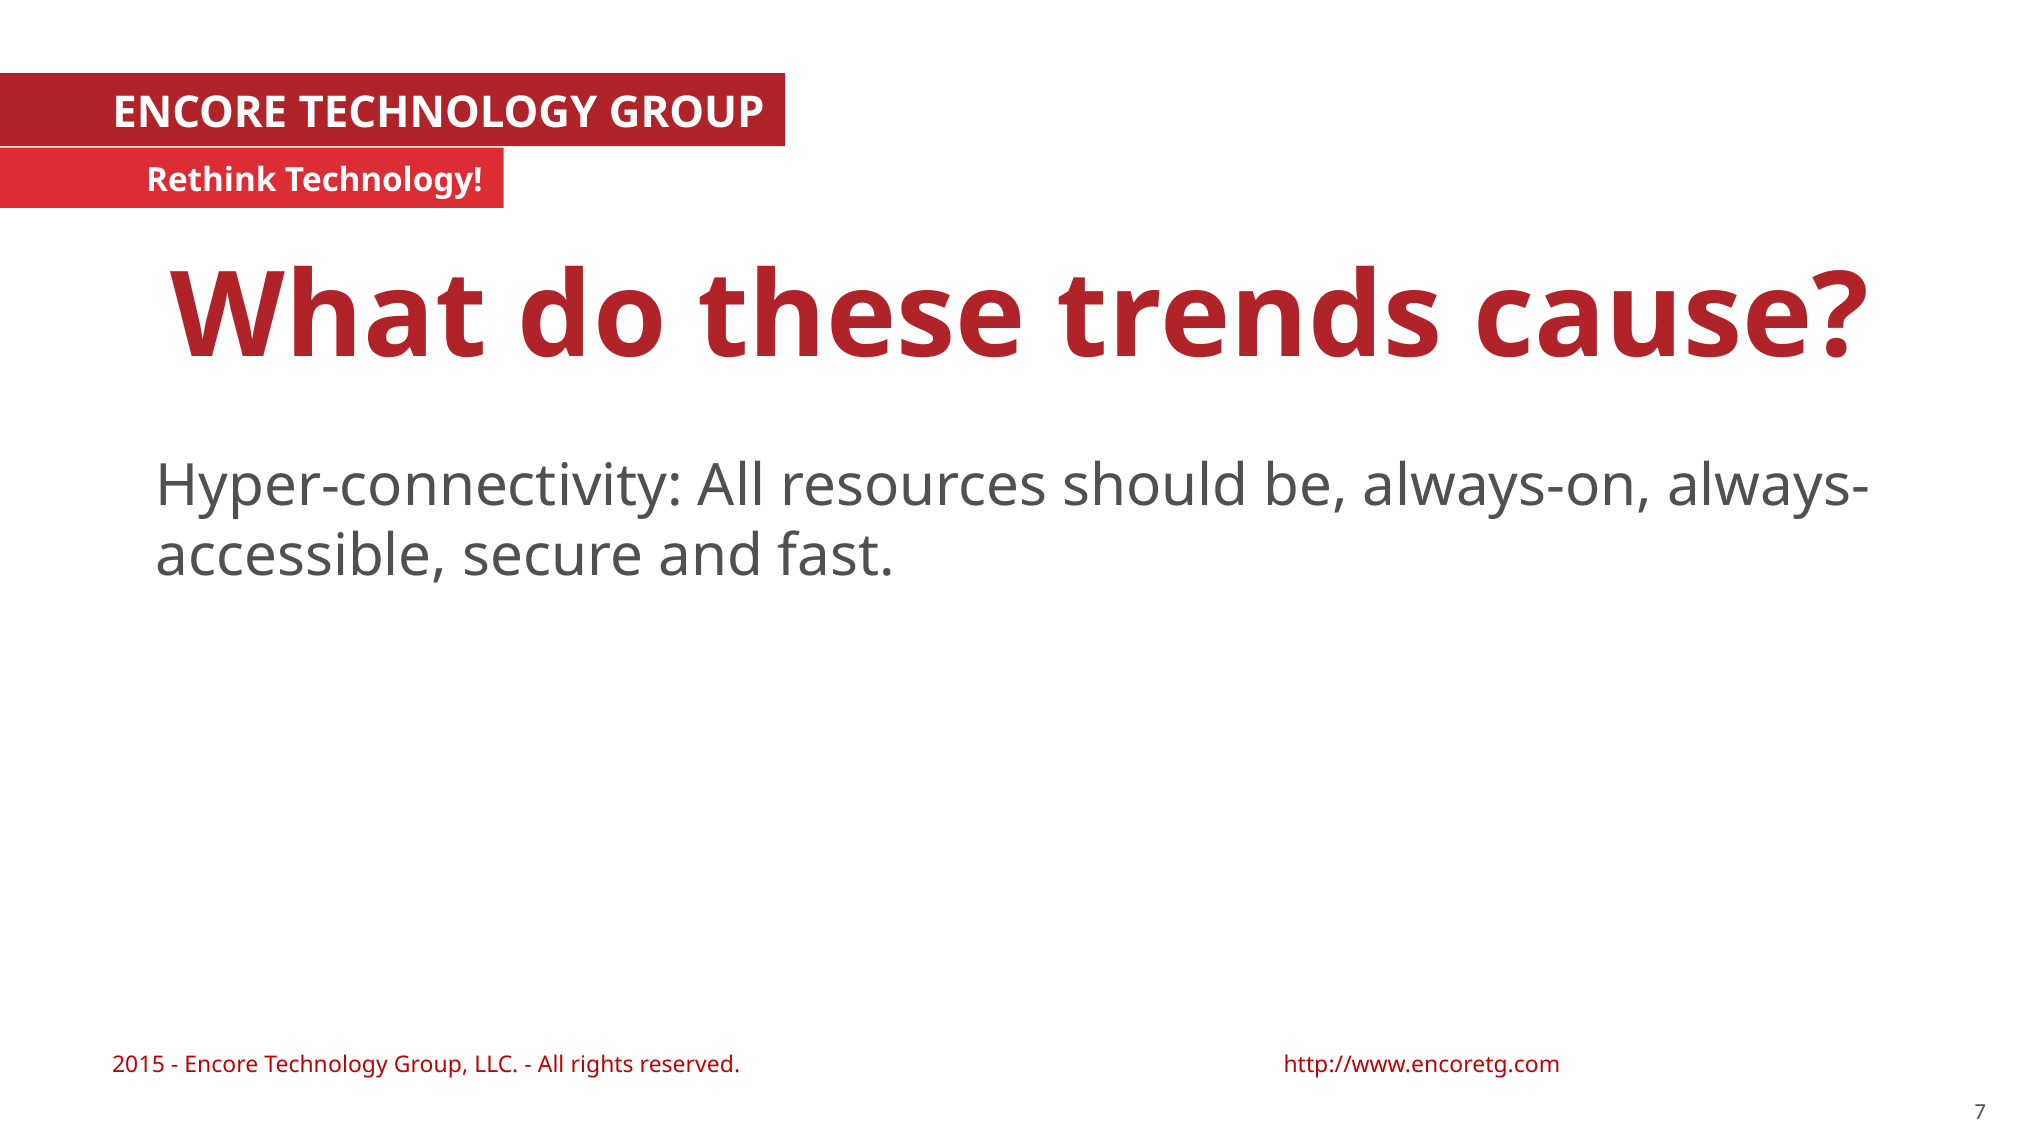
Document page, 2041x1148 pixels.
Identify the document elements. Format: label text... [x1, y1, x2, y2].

text_box Hyper-connectivity: All resources should be, always-on, always-accessible, secure and fast. [135, 437, 1962, 948]
text_box What do these trends cause? [107, 227, 1934, 393]
text_box 2015 - Encore Technology Group, LLC. - All rights reserved. [91, 1039, 773, 1087]
slide_number 7 [1954, 1086, 2041, 1148]
text_box Rethink Technology! [0, 147, 504, 208]
text_box http://www.encoretg.com [900, 1039, 1582, 1087]
text_box ENCORE TECHNOLOGY GROUP [0, 73, 786, 147]
